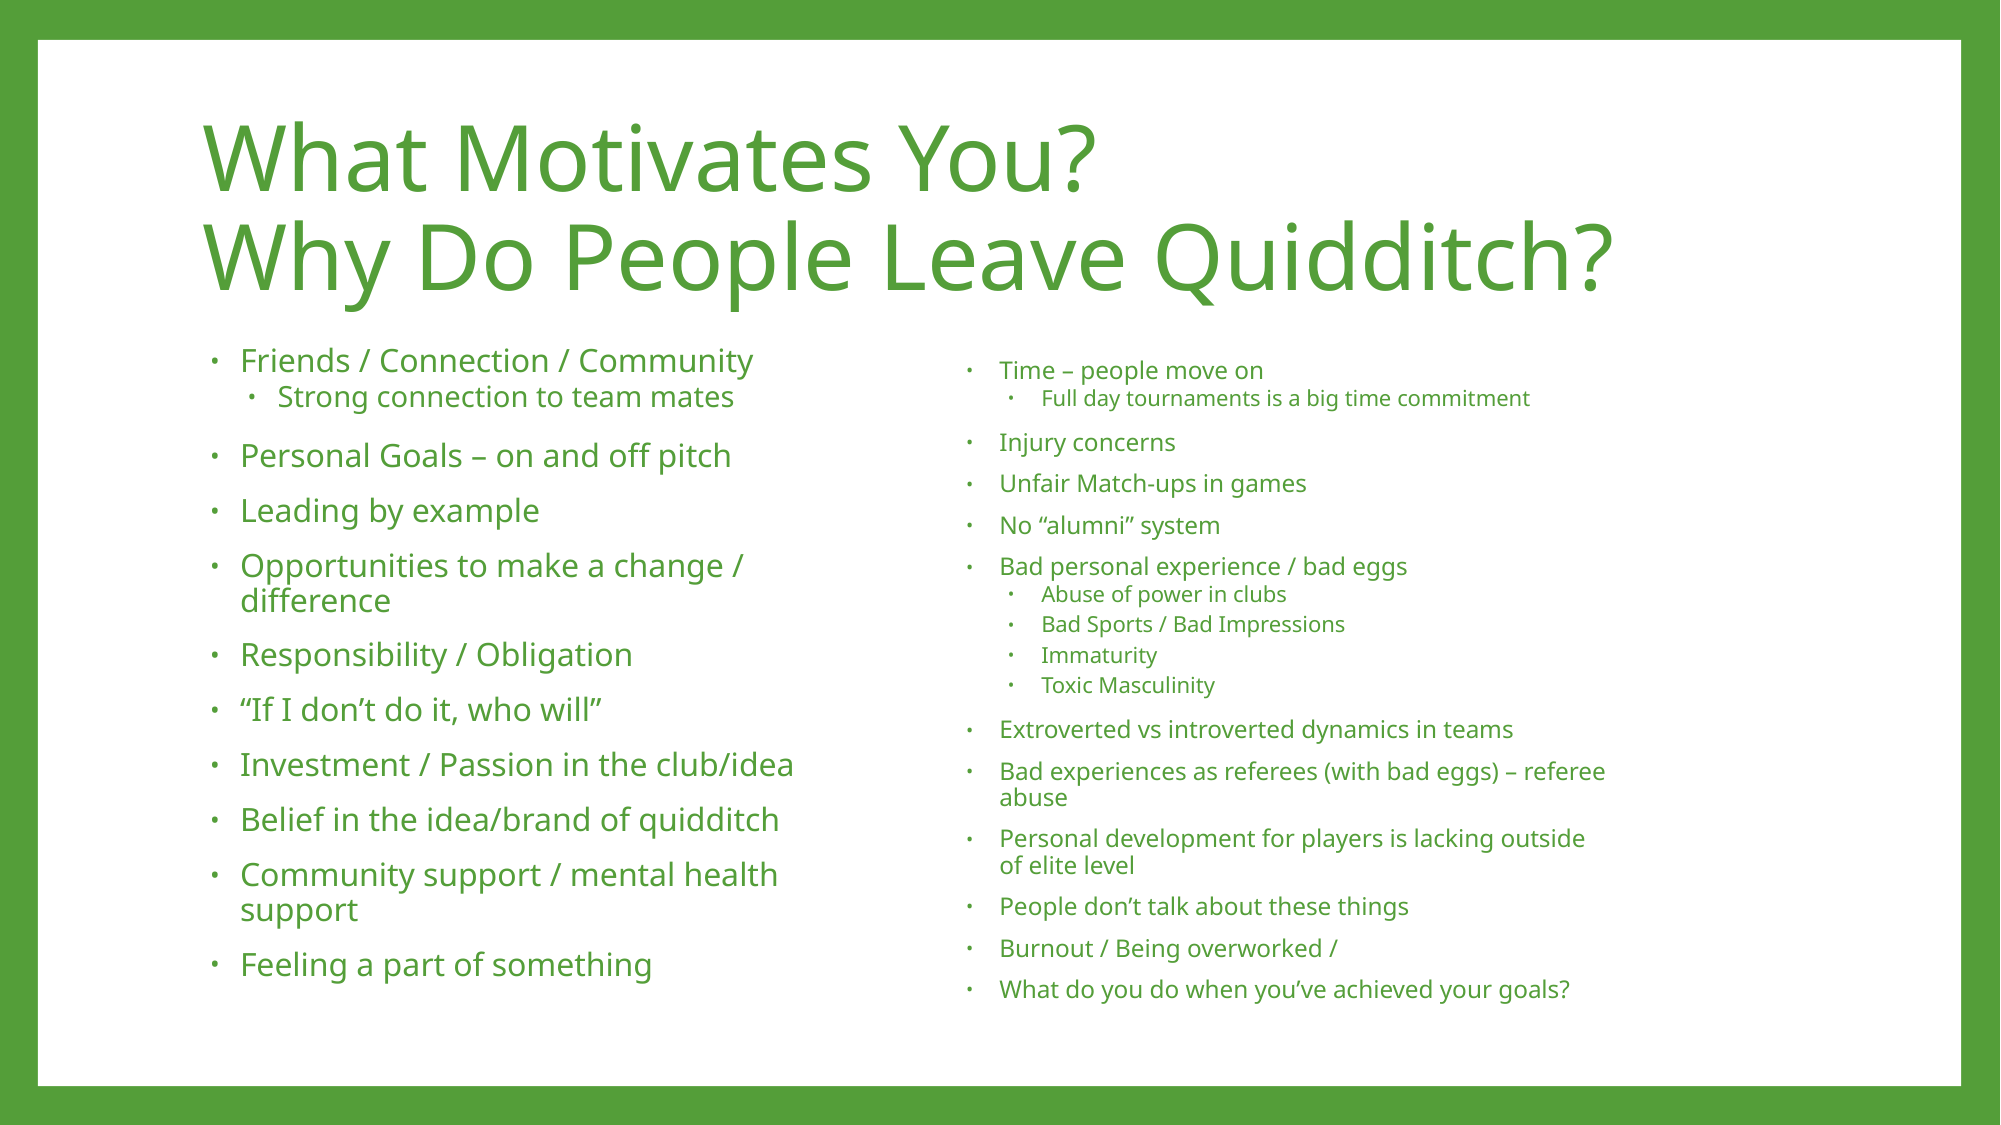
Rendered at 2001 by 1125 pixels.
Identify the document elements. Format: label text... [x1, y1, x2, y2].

title What Motivates You? Why Do People Leave Quidditch? [187, 99, 1808, 323]
text_box Time – people move on Full day tournaments is a big time commitment Injury concerns Unfair Match-ups in games No “alumni” system Bad personal experience / bad eggs Abuse of power in clubs Bad Sports / Bad Impressions Immaturity Toxic Masculinity Extroverted vs introverted dynamics in teams Bad experiences as referees (with bad eggs) – referee abuse Personal development for players is lacking outside of elite level People don’t talk about these things Burnout / Being overworked / What do you do when you’ve achieved your goals? [942, 351, 1624, 1014]
list Friends / Connection / Community Strong connection to team mates Personal Goals – on and off pitch Leading by example Opportunities to make a change / difference Responsibility / Obligation “If I don’t do it, who will” Investment / Passion in the club/idea Belief in the idea/brand of quidditch Community support / mental health support Feeling a part of something [187, 337, 869, 1000]
